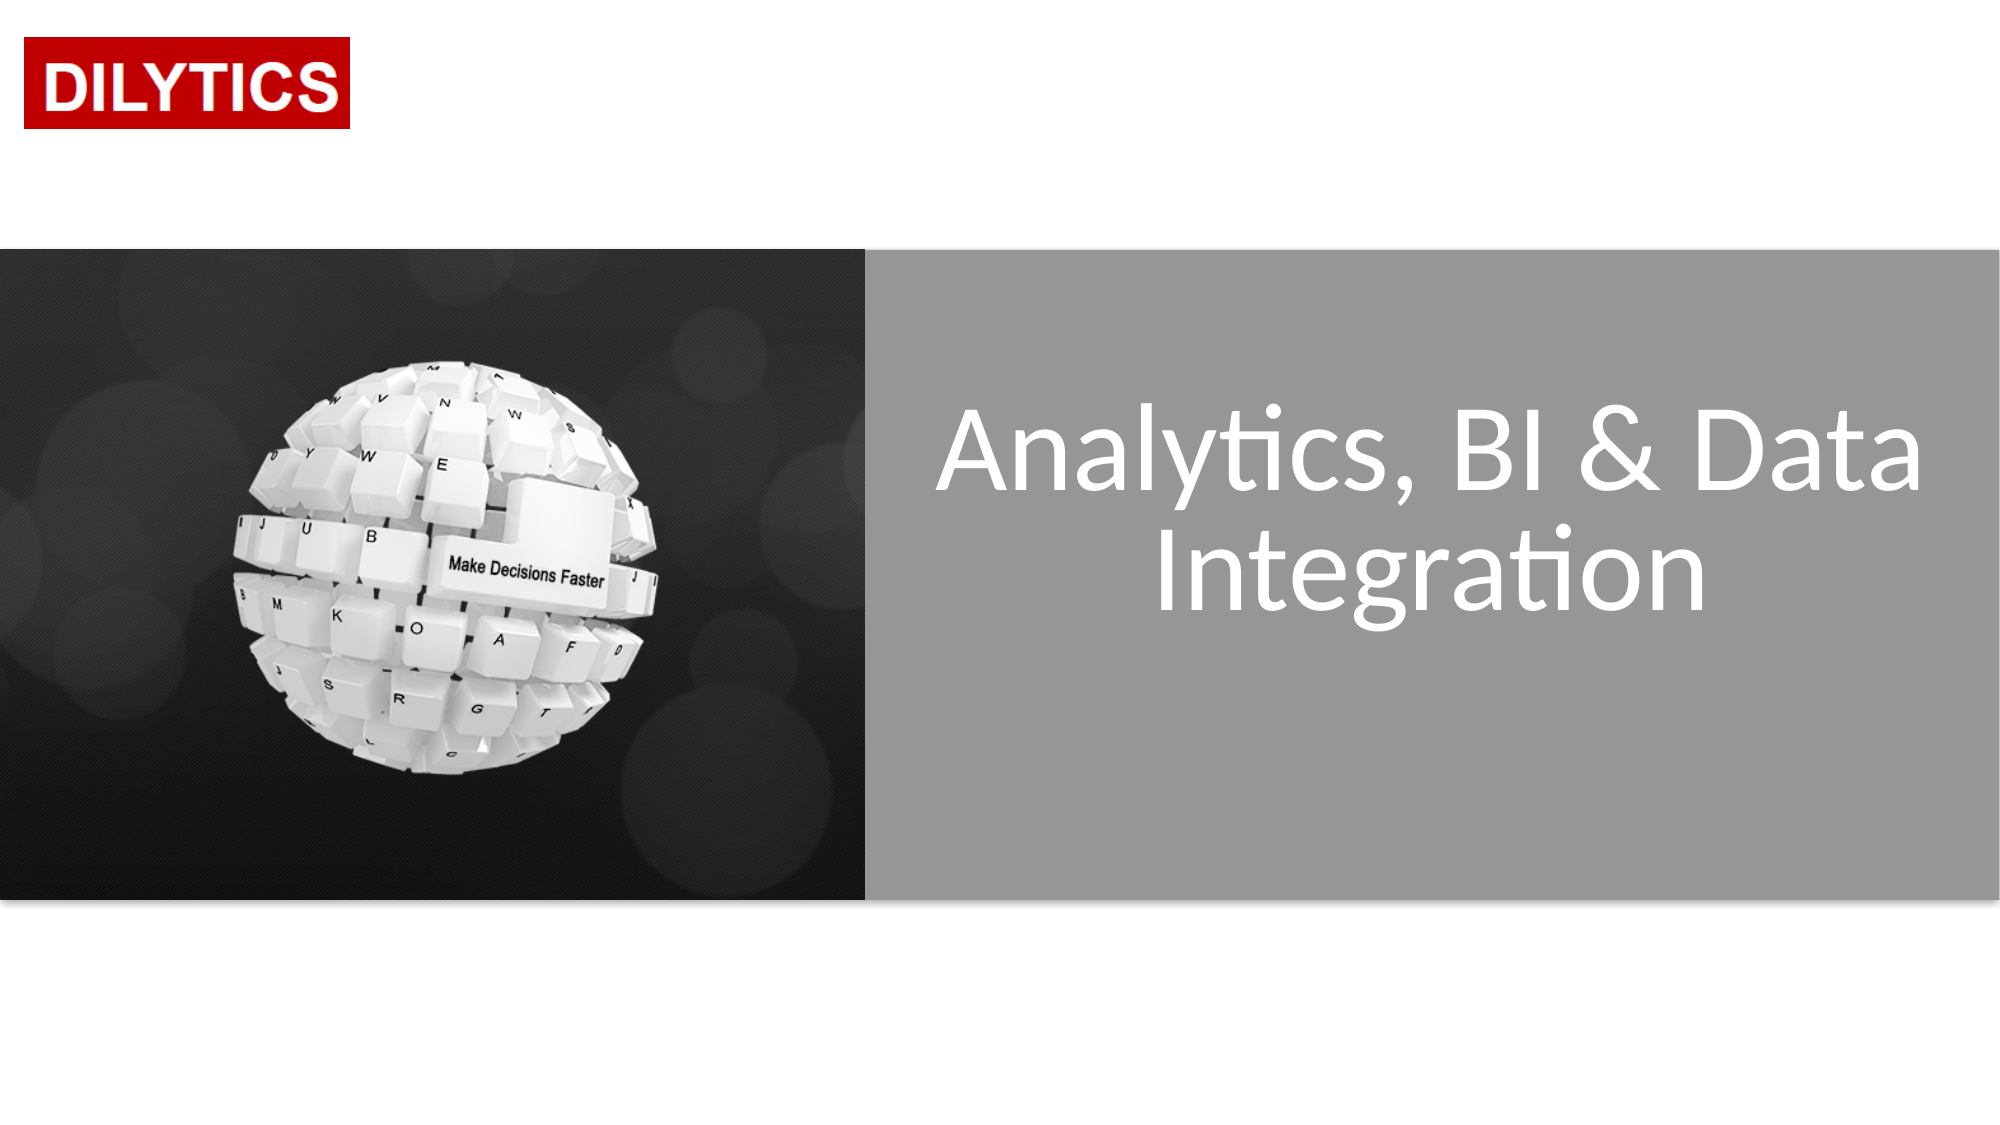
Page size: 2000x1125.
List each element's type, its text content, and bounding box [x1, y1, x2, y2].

picture [24, 37, 350, 129]
text_box Analytics, BI & Data Integration [874, 499, 1988, 650]
picture [0, 249, 865, 901]
